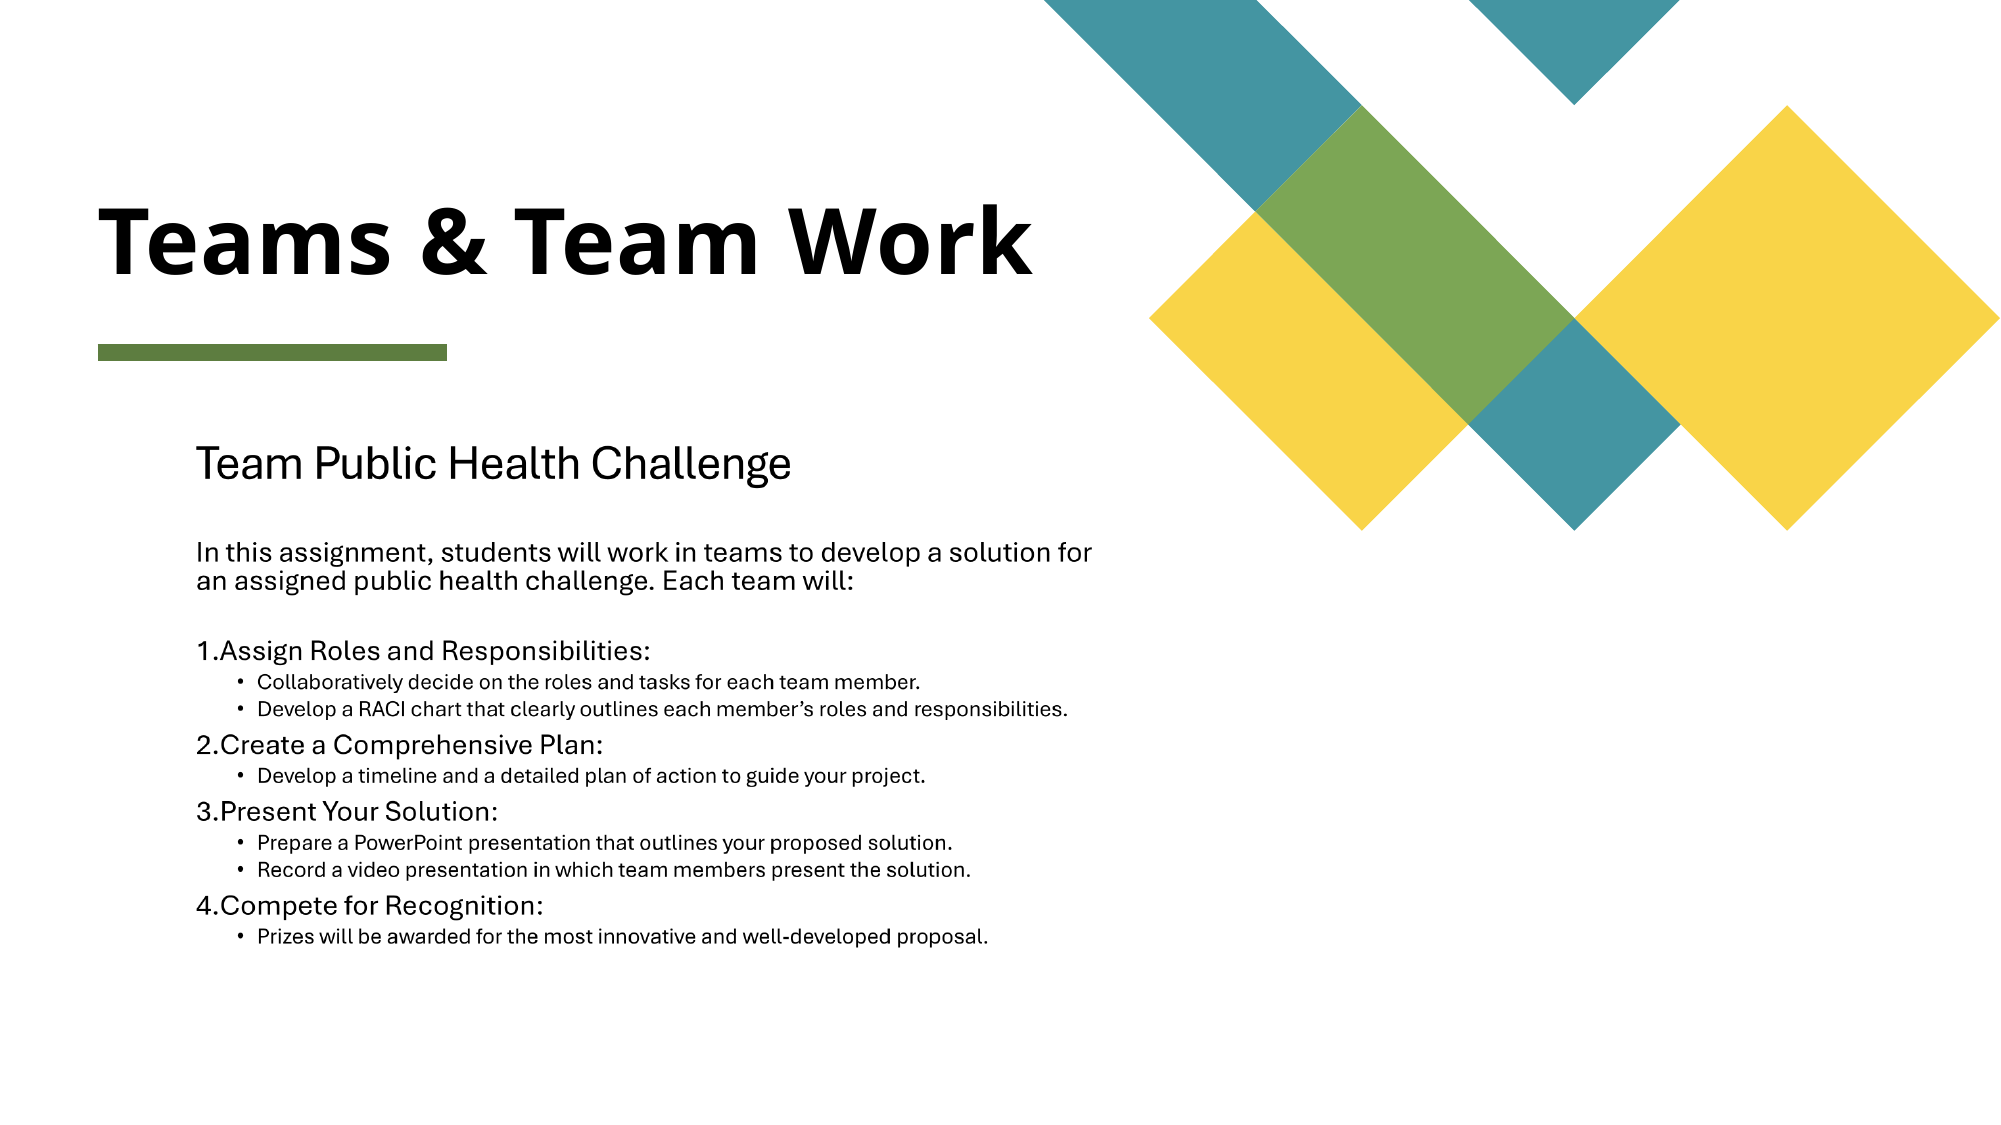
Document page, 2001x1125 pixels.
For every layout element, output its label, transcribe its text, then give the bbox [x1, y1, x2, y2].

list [113, 374, 1195, 983]
title Teams & Team Work [97, 31, 1211, 293]
